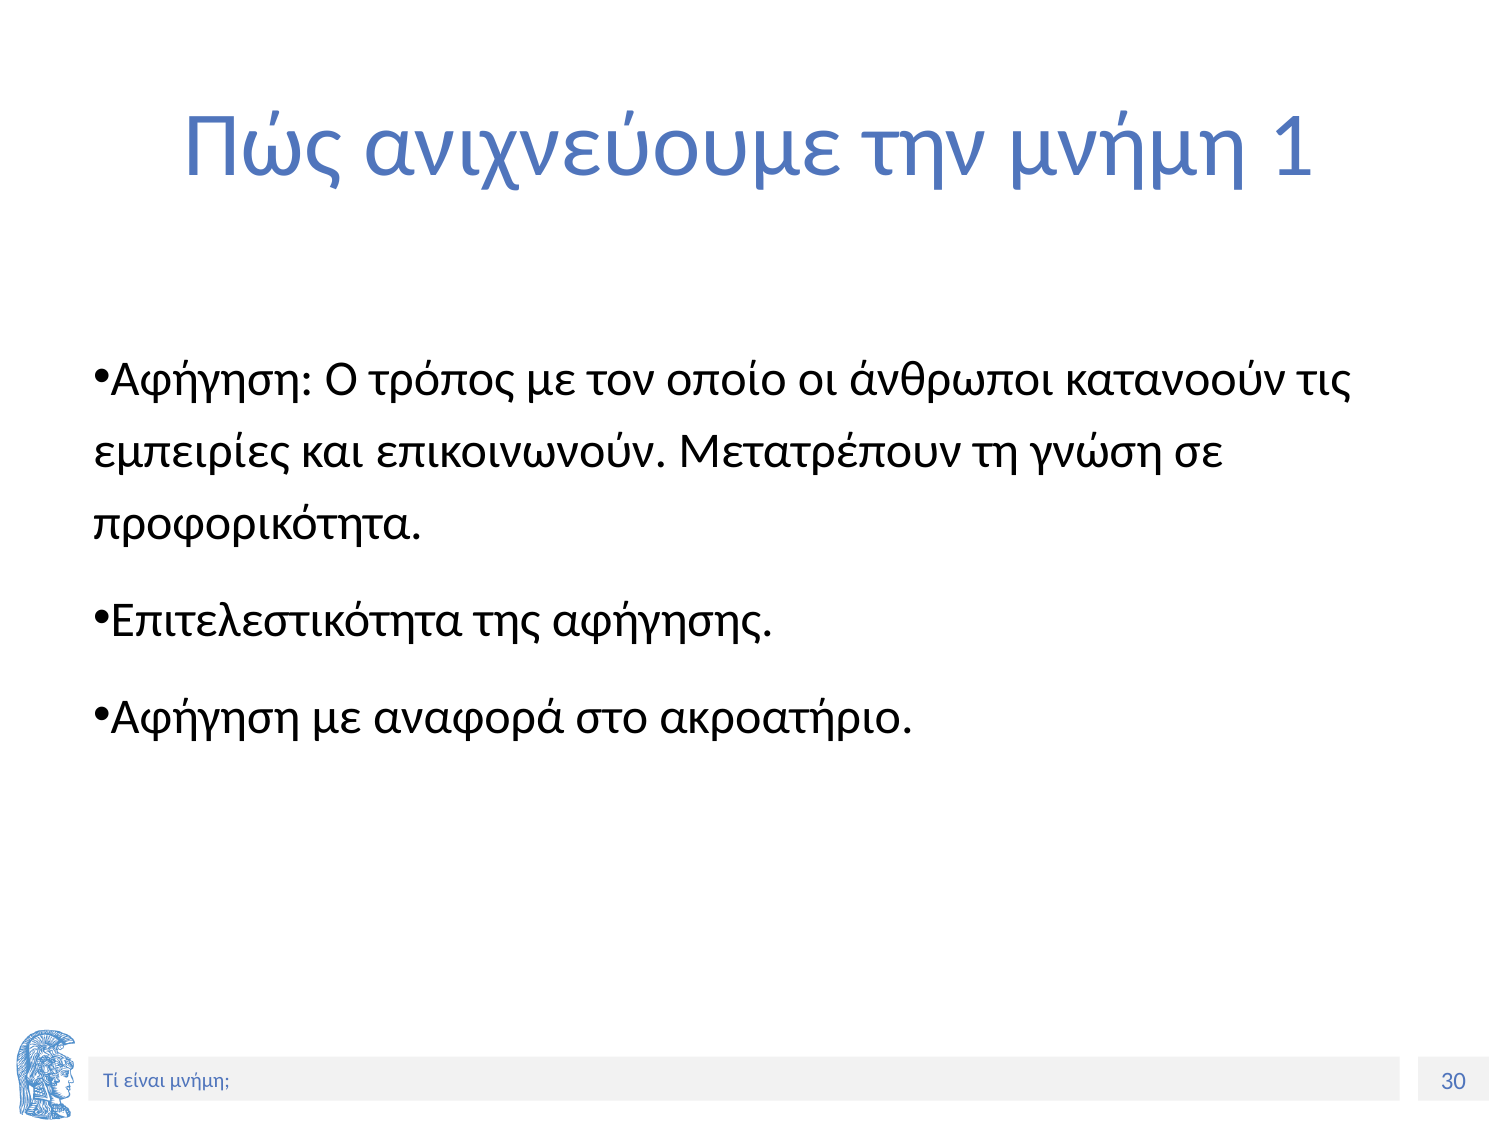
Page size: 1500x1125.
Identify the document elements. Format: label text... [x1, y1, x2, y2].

title Πώς ανιχνεύουμε την μνήμη 1 [75, 45, 1425, 233]
list Αφήγηση: Ο τρόπος με τον οποίο οι άνθρωποι κατανοούν τις εμπειρίες και επικοινωνούν. Μετατρέπουν τη γνώση σε προφορικότητα. Επιτελεστικότητα της αφήγησης. Αφήγηση με αναφορά στο ακροατήριο. [78, 326, 1429, 787]
picture [9, 1026, 81, 1120]
